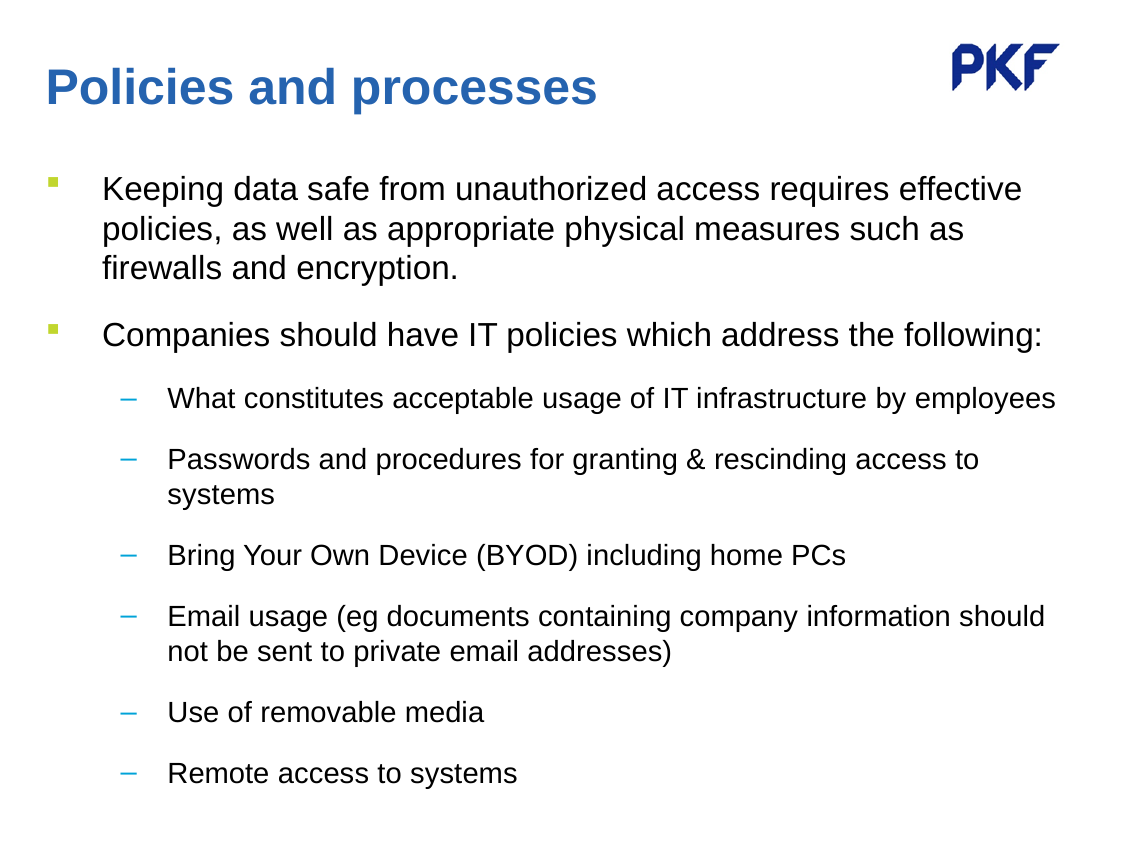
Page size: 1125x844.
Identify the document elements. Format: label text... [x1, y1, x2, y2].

picture [949, 0, 1125, 92]
title Policies and processes [30, 46, 1086, 150]
list Keeping data safe from unauthorized access requires effective policies, as well as appropriate physical measures such as firewalls and encryption. Companies should have IT policies which address the following: What constitutes acceptable usage of IT infrastructure by employees Passwords and procedures for granting & rescinding access to systems Bring Your Own Device (BYOD) including home PCs Email usage (eg documents containing company information should not be sent to private email addresses) Use of removable media Remote access to systems [30, 159, 1086, 666]
